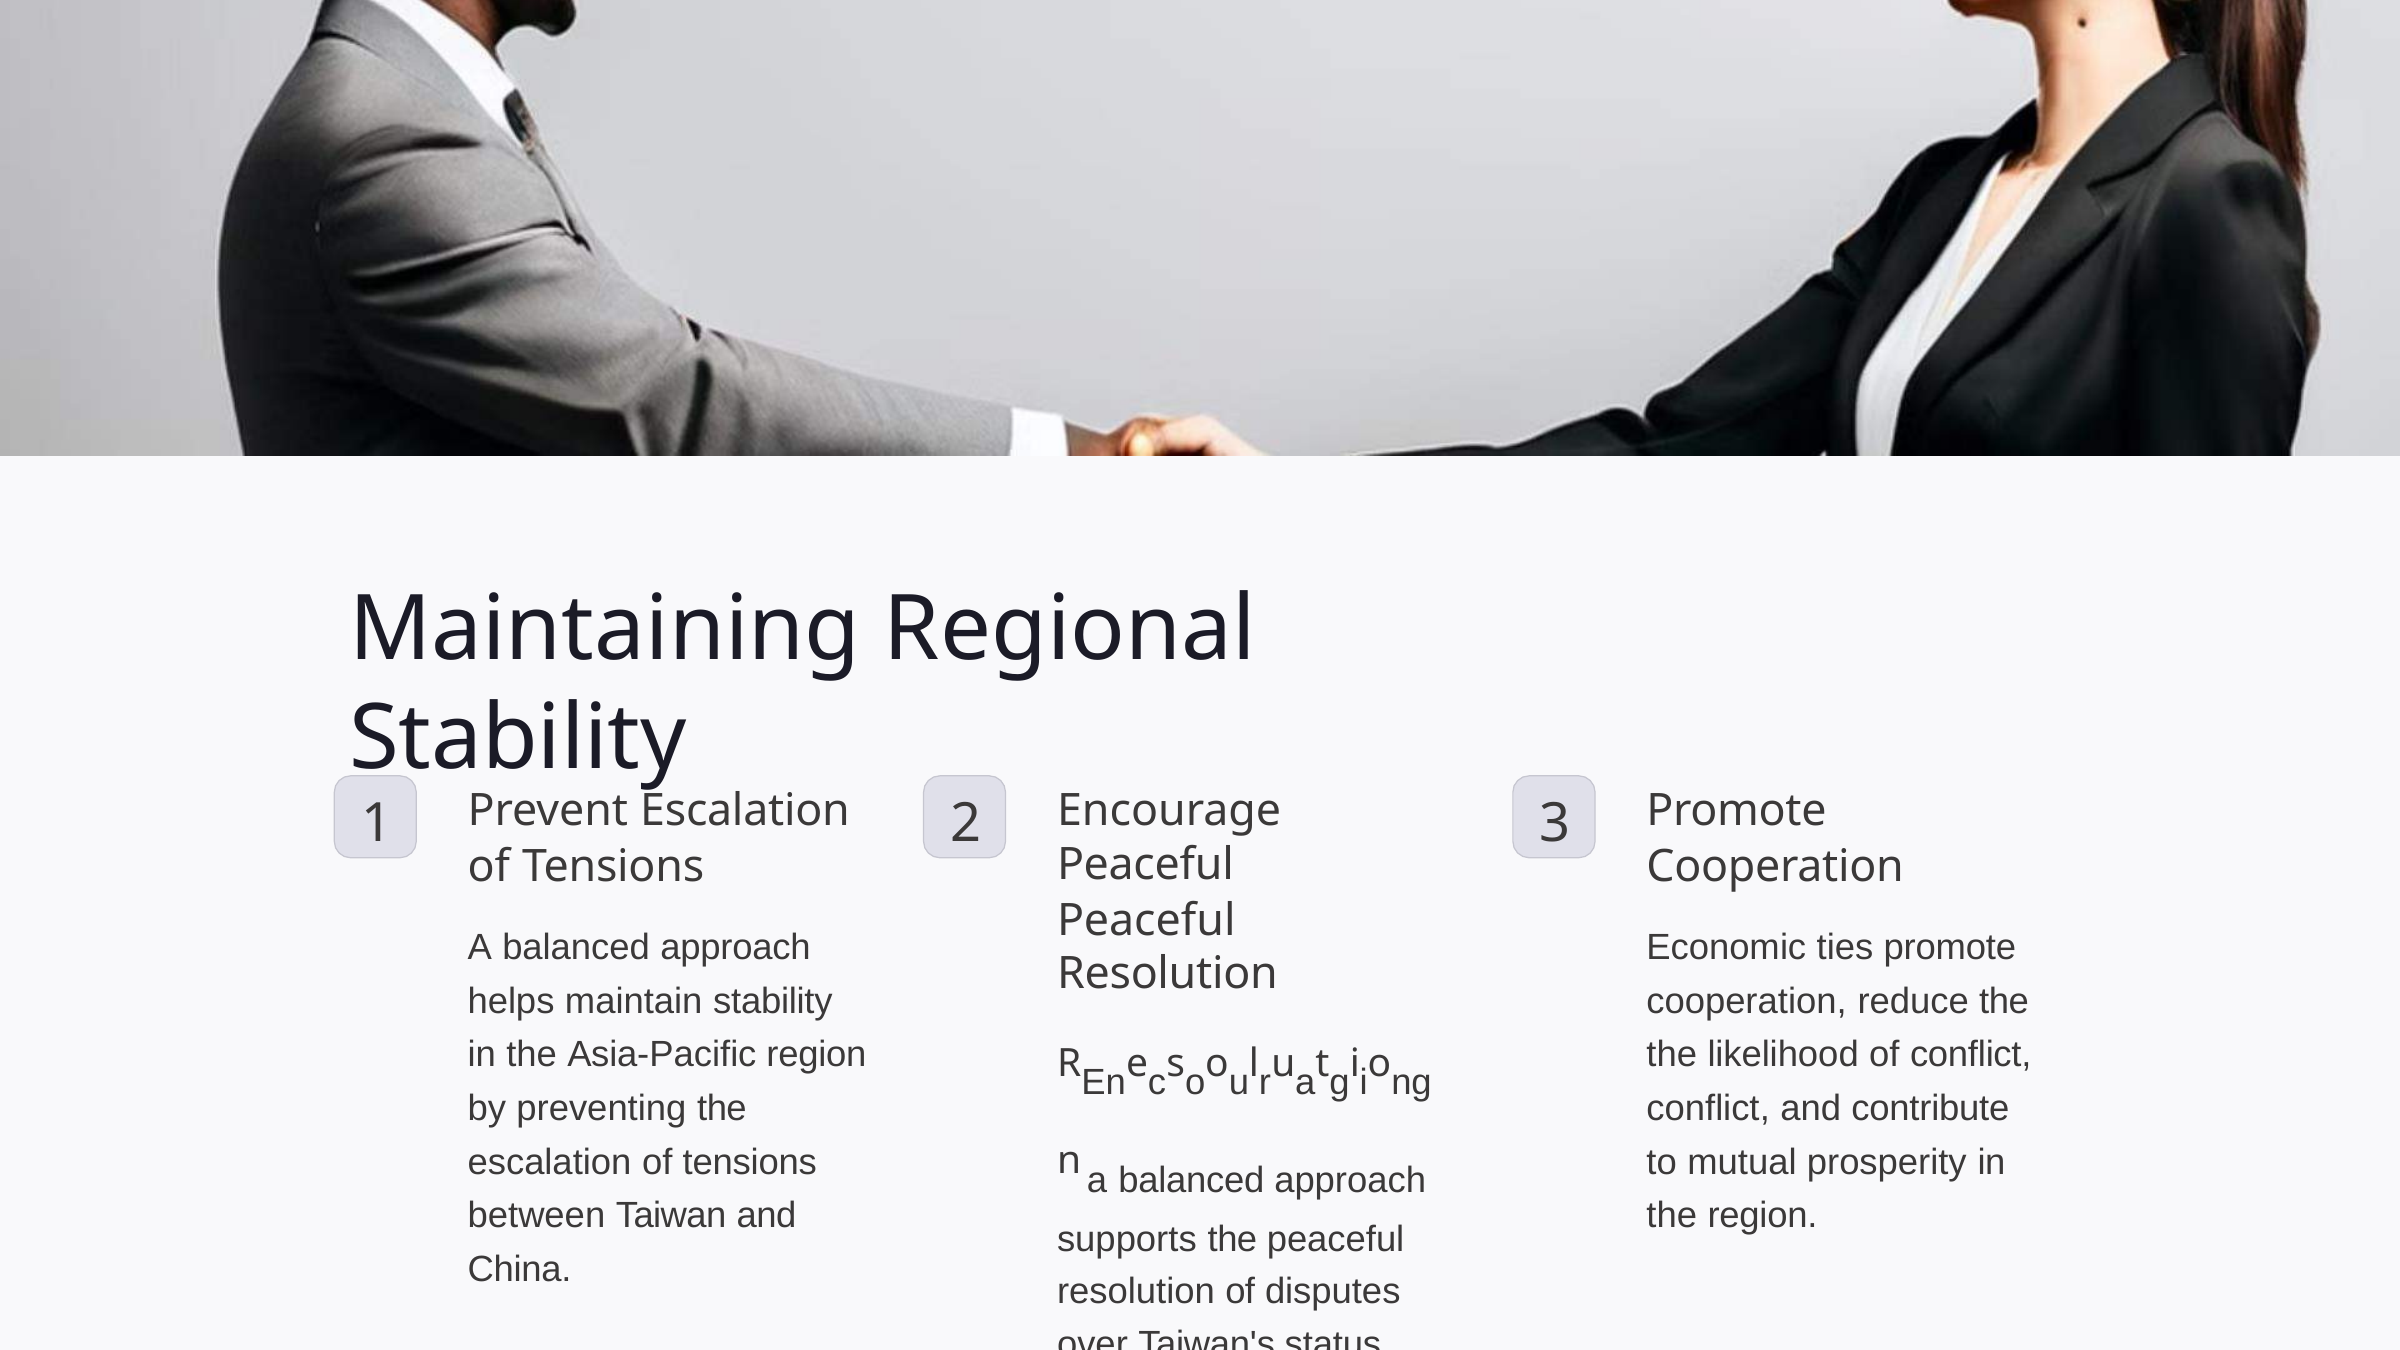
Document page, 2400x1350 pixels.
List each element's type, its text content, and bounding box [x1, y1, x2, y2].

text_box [1511, 775, 1596, 859]
picture [0, 0, 2400, 456]
text_box Promote Cooperation Economic ties promote cooperation, reduce the the likelihood of conflict, conflict, and contribute to mutual prosperity in the region. [1644, 777, 2036, 1236]
text_box Prevent Escalation of Tensions A balanced approach helps maintain stability in the Asia-Pacific region by preventing the escalation of tensions between Taiwan and China. [465, 777, 870, 1289]
text_box Encourage Peaceful Peaceful Resolution REnecsooulruatgiiongna balanced approach supports the peaceful resolution of disputes over Taiwan's status. [1050, 777, 1464, 1350]
title Maintaining Regional Stability [347, 566, 1560, 795]
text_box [922, 775, 1007, 859]
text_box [333, 775, 418, 859]
